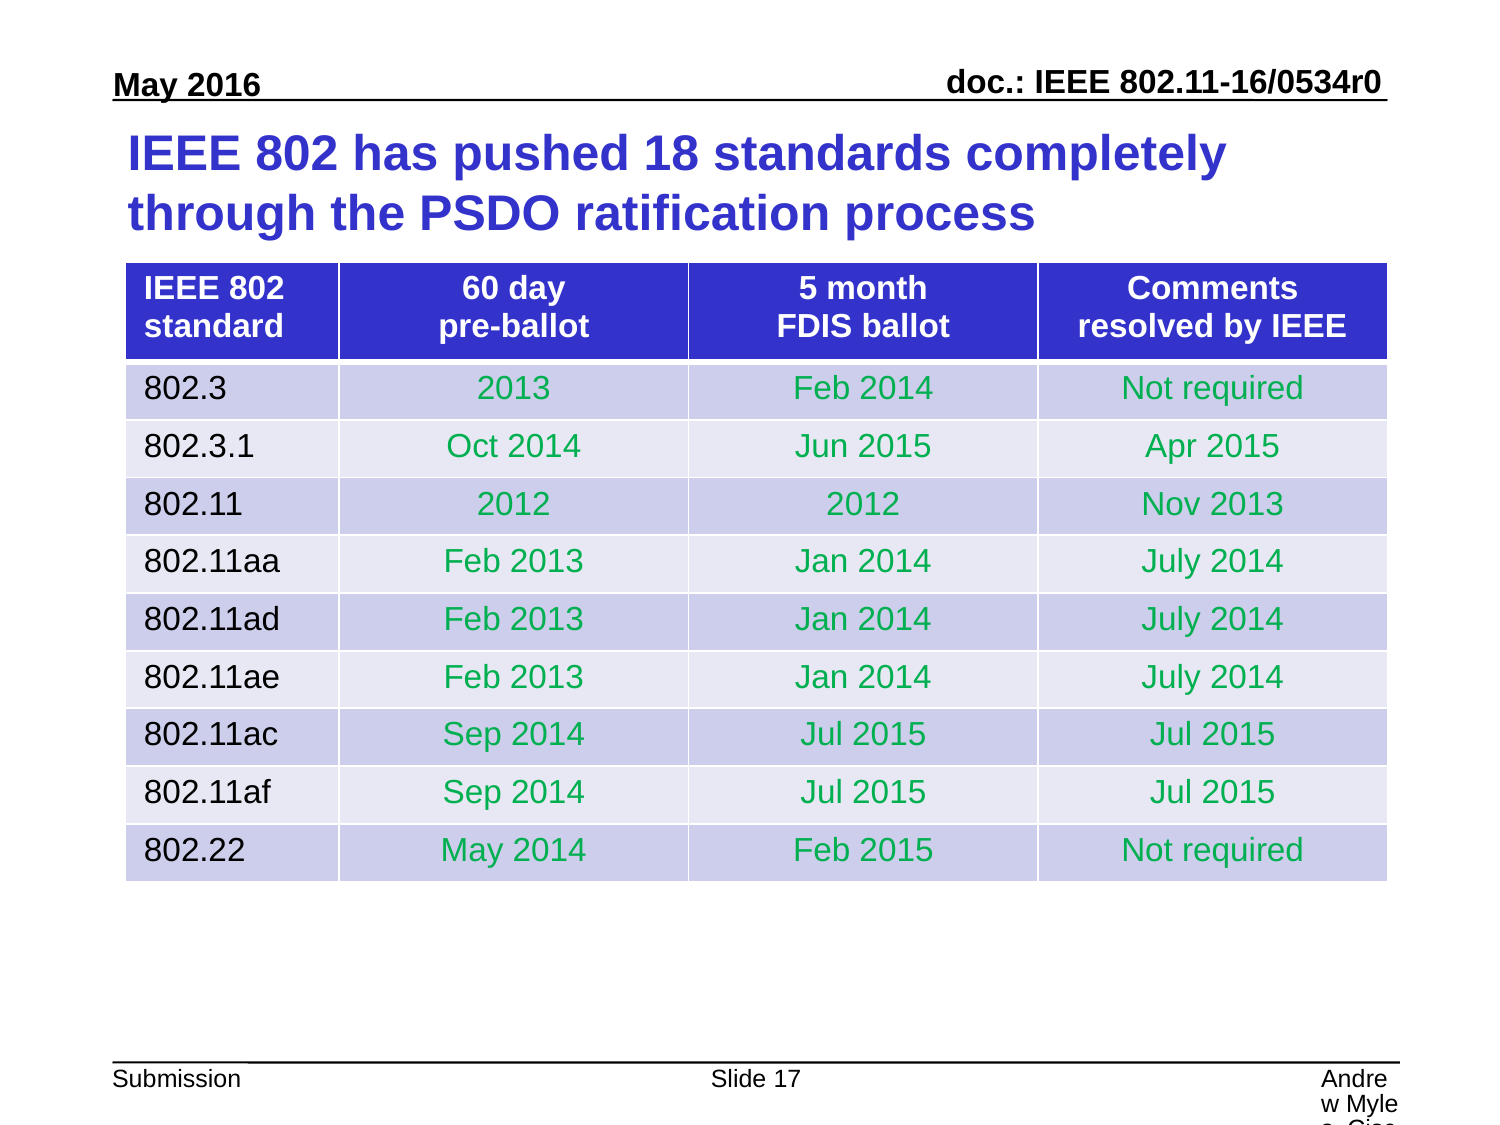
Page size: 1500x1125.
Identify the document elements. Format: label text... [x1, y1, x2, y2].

table_cell Jul 2015 [689, 767, 1037, 823]
table_cell 802.22 [126, 825, 338, 881]
table_cell Feb 2013 [340, 594, 688, 650]
table_cell July 2014 [1039, 652, 1387, 707]
table_cell 2012 [340, 478, 688, 534]
table_cell Jul 2015 [1039, 767, 1387, 823]
table_cell Not required [1039, 365, 1387, 419]
table_cell July 2014 [1039, 536, 1387, 592]
table_cell Not required [1039, 825, 1387, 881]
table_cell Jun 2015 [689, 421, 1037, 477]
footer Andrew Myles, Cisco [1320, 1061, 1402, 1093]
table_cell May 2014 [340, 825, 688, 881]
table_header Comments resolved by IEEE [1039, 263, 1387, 359]
table_cell 802.11aa [126, 536, 338, 592]
table_cell Sep 2014 [340, 709, 688, 765]
table_cell Feb 2014 [689, 365, 1037, 419]
table_cell 802.11ae [126, 652, 338, 707]
table_cell Jul 2015 [1039, 709, 1387, 765]
table_cell 802.11af [126, 767, 338, 823]
table_cell July 2014 [1039, 594, 1387, 650]
table_cell 2013 [340, 365, 688, 419]
table_cell Feb 2013 [340, 652, 688, 707]
table_header 60 day pre-ballot [340, 263, 688, 359]
table_cell Feb 2015 [689, 825, 1037, 881]
table_cell Oct 2014 [340, 421, 688, 477]
table_cell Jul 2015 [689, 709, 1037, 765]
table_cell Sep 2014 [340, 767, 688, 823]
title IEEE 802 has pushed 18 standards completely through the PSDO ratification process [112, 112, 1388, 288]
table_cell Apr 2015 [1039, 421, 1387, 477]
table_cell Nov 2013 [1039, 478, 1387, 534]
table_cell 802.11ac [126, 709, 338, 765]
table_header 5 month FDIS ballot [689, 263, 1037, 359]
table_cell 2012 [689, 478, 1037, 534]
table_cell 802.11ad [126, 594, 338, 650]
table_cell 802.3.1 [126, 421, 338, 477]
table_header IEEE 802 standard [126, 263, 338, 359]
table_cell Jan 2014 [689, 536, 1037, 592]
table_cell Jan 2014 [689, 594, 1037, 650]
table_cell 802.11 [126, 478, 338, 534]
table_cell 802.3 [126, 365, 338, 419]
table_cell Jan 2014 [689, 652, 1037, 707]
table_cell Feb 2013 [340, 536, 688, 592]
slide_number Slide 17 [709, 1061, 803, 1093]
